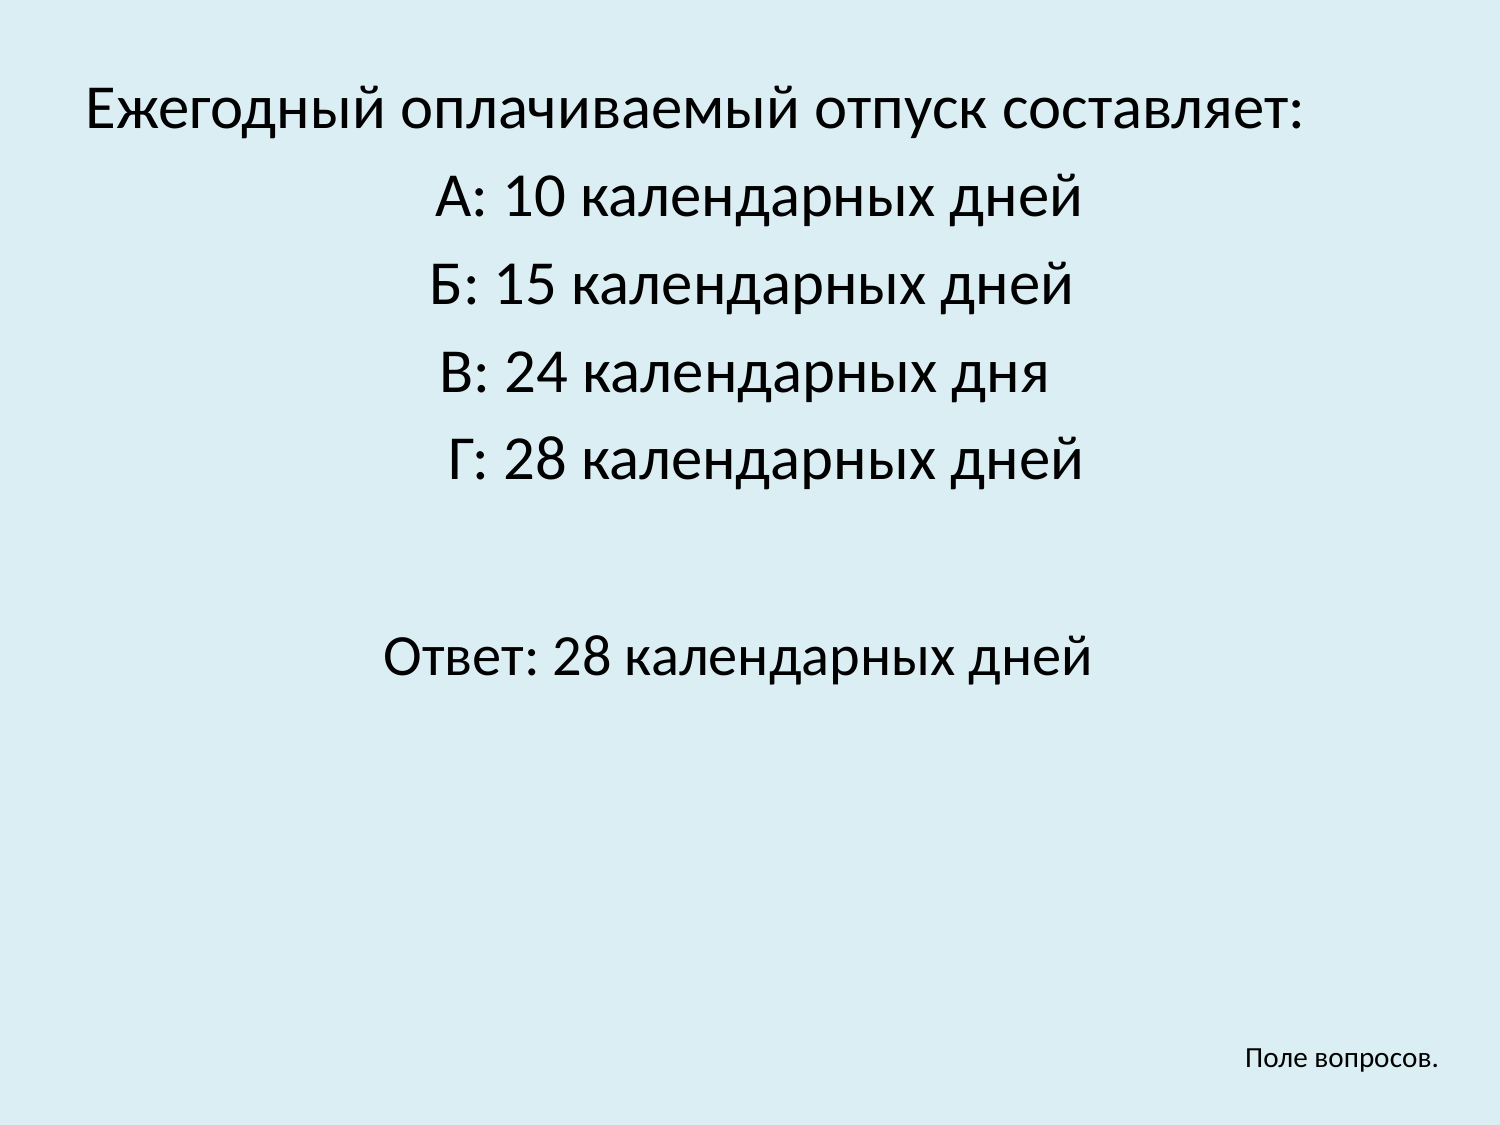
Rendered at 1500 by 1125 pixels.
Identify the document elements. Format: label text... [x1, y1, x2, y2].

text_box Ответ: 28 календарных дней [105, 609, 1372, 695]
list Ежегодный оплачиваемый отпуск составляет: А: 10 календарных дней Б: 15 календарных дней В: 24 календарных дня Г: 28 календарных дней [70, 58, 1421, 504]
text_box Поле вопросов. [1230, 1031, 1465, 1081]
